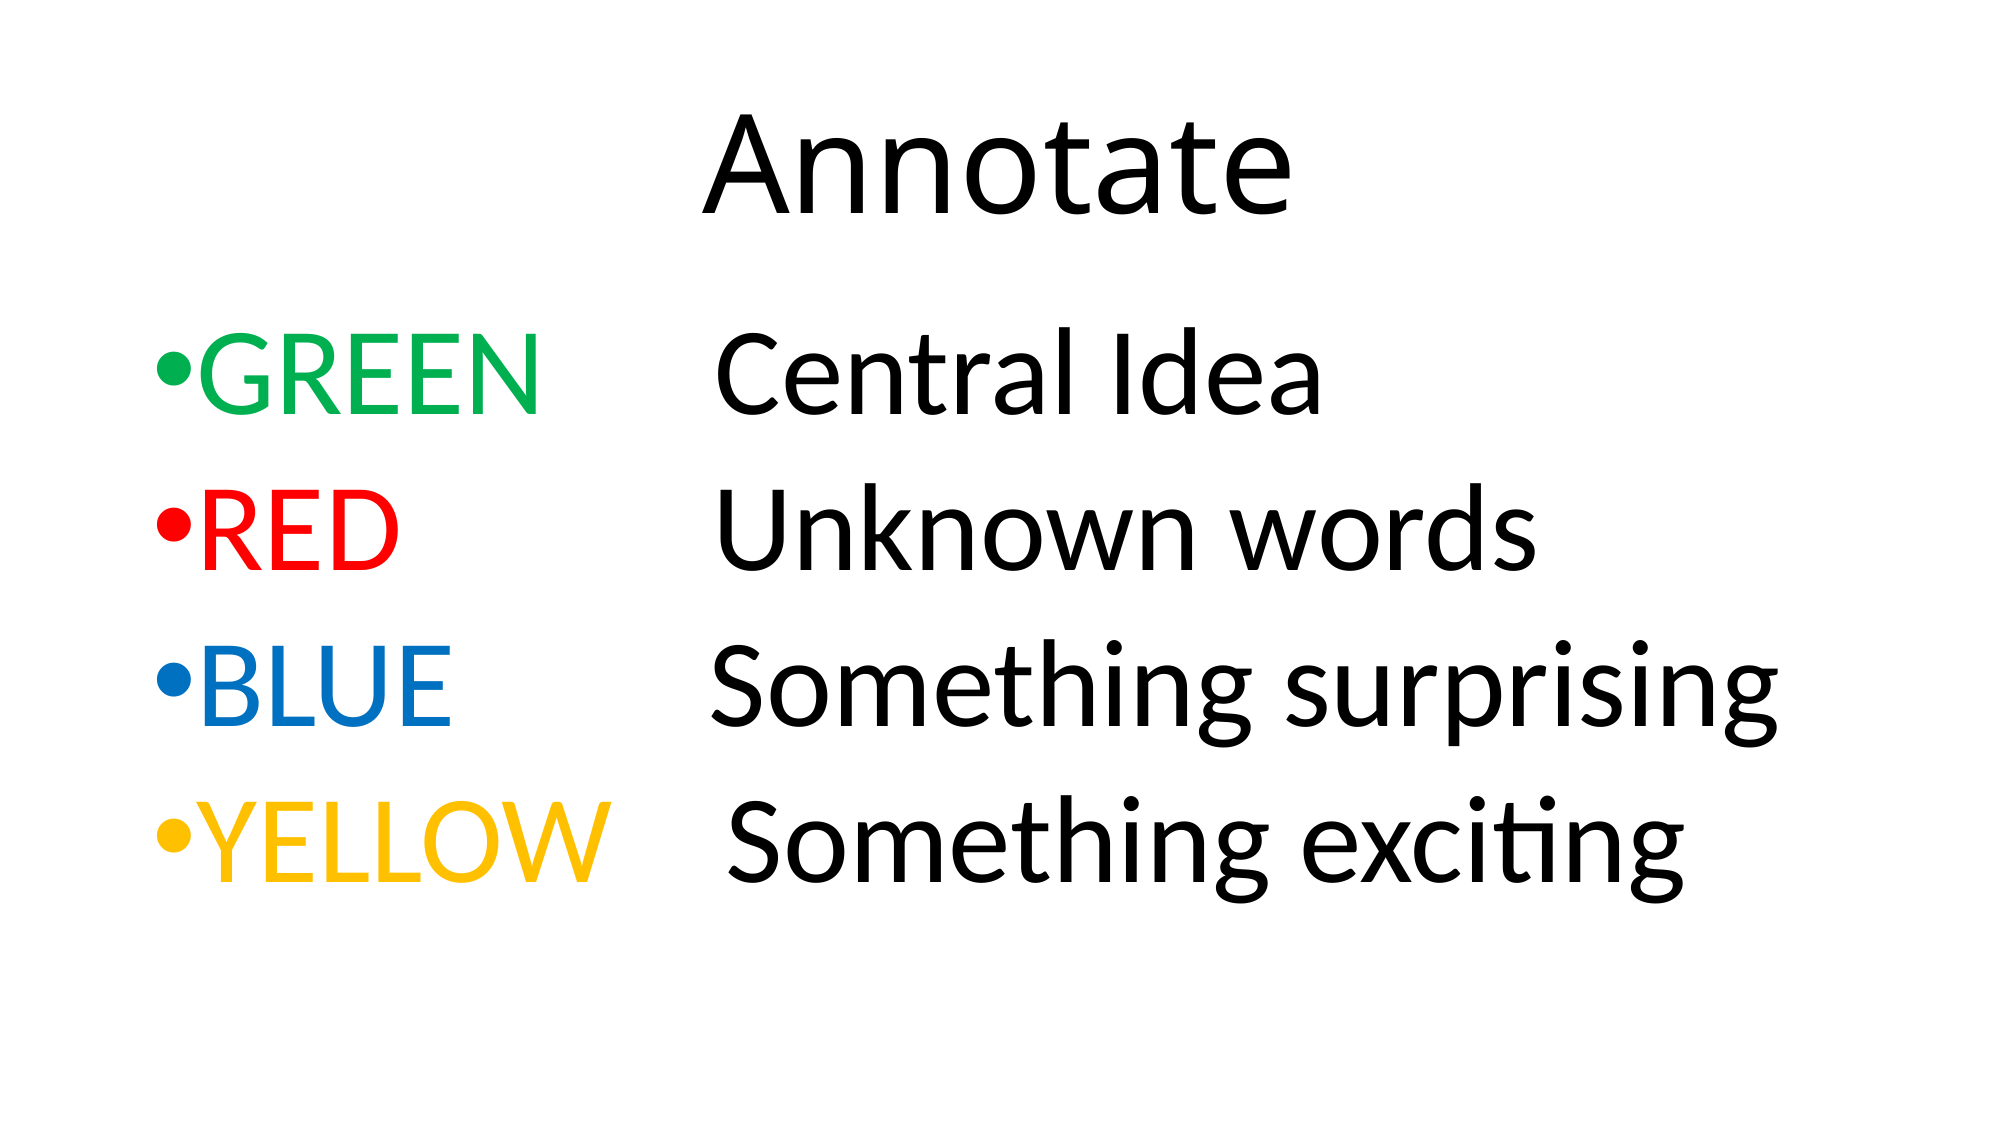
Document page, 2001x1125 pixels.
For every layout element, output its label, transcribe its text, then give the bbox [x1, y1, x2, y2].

title Annotate [137, 59, 1863, 278]
list GREEN Central Idea RED Unknown words BLUE Something surprising YELLOW Something exciting [137, 299, 1863, 1014]
